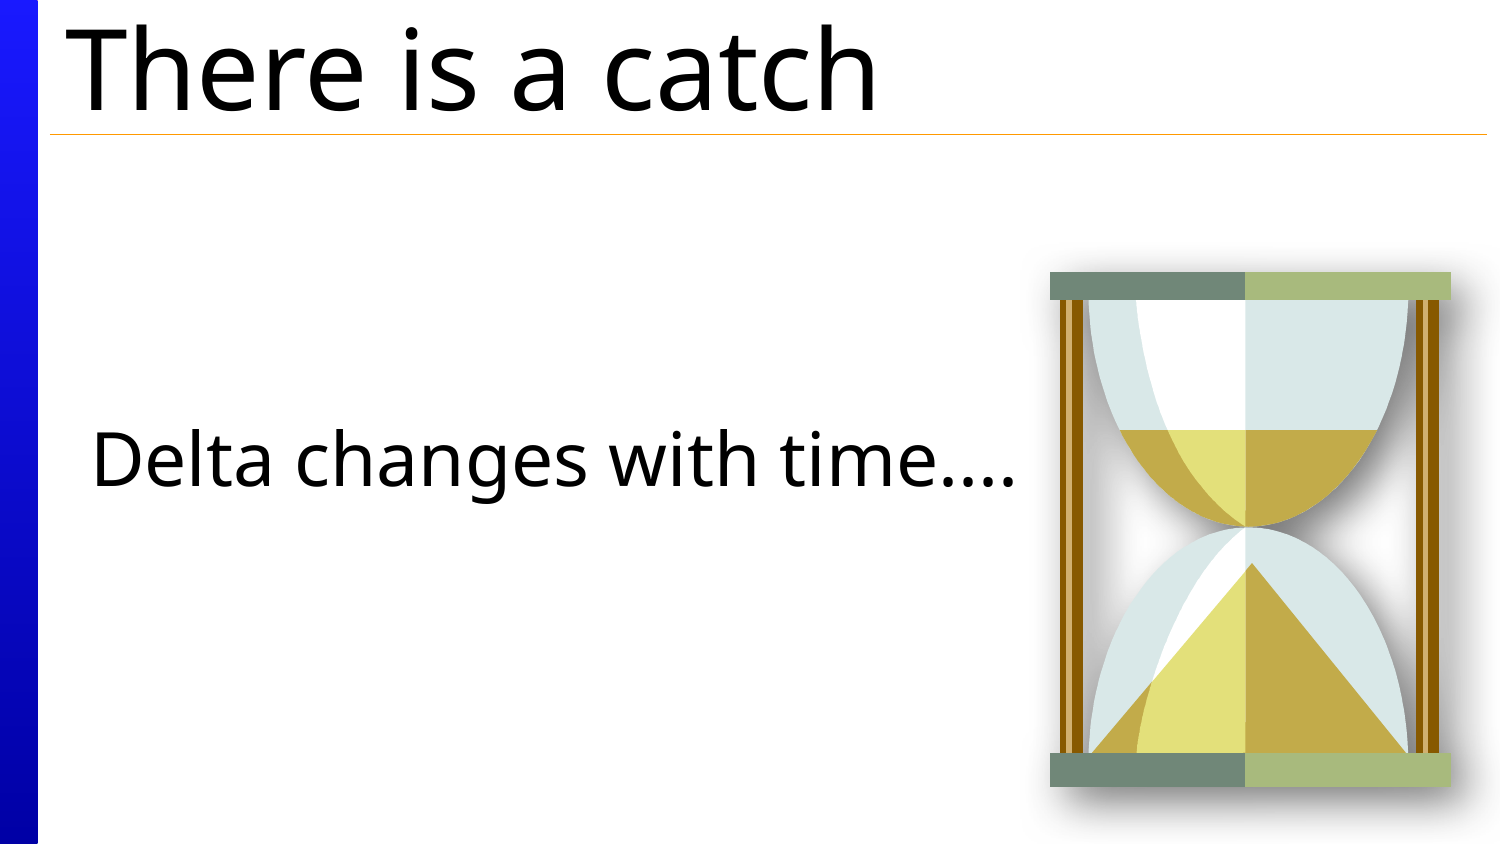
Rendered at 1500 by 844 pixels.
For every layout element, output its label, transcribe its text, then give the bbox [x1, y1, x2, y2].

list Delta changes with time.... [75, 193, 1475, 844]
picture [1049, 271, 1456, 793]
title There is a catch [50, 9, 1488, 122]
